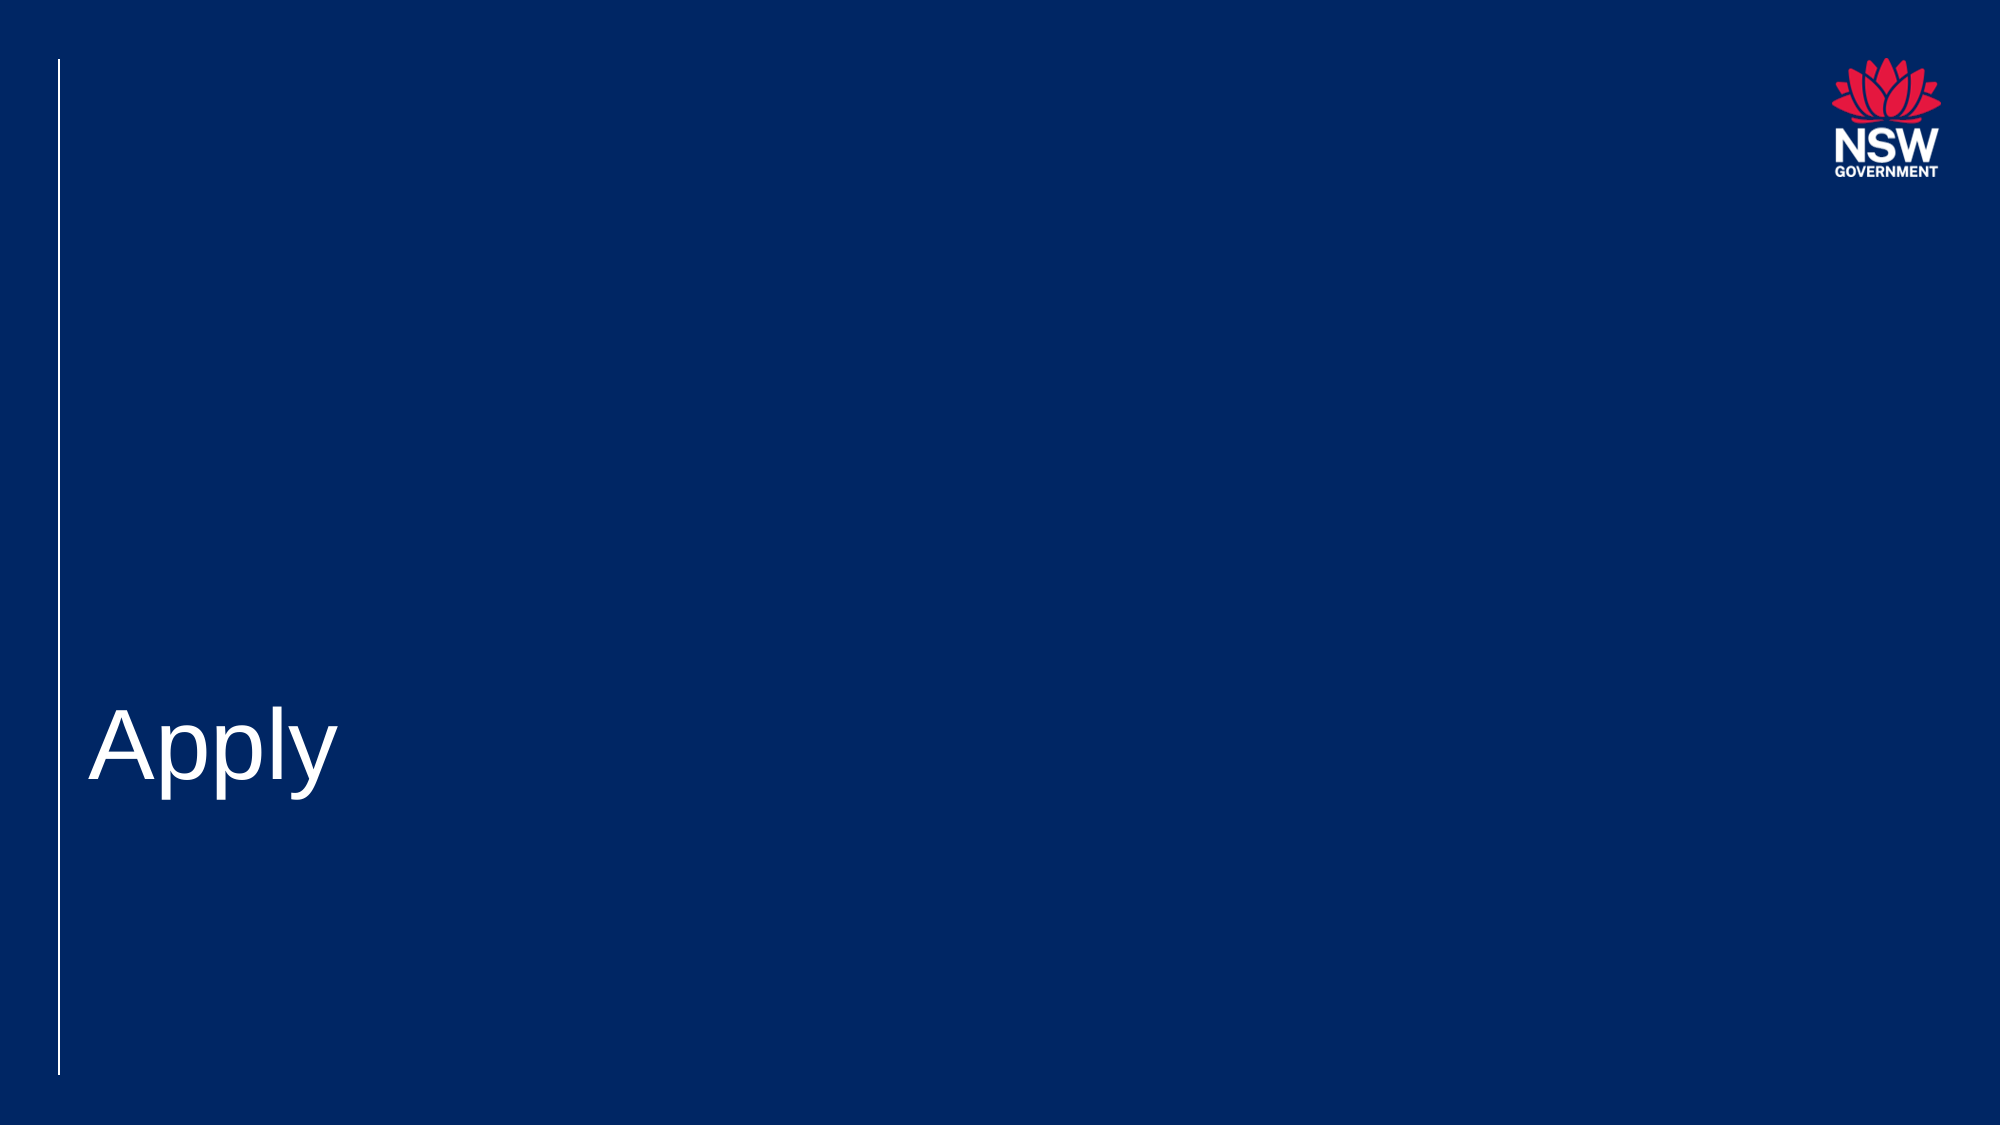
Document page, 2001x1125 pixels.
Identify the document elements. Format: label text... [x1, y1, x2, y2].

title Apply [88, 667, 1941, 799]
picture [1832, 58, 1941, 177]
